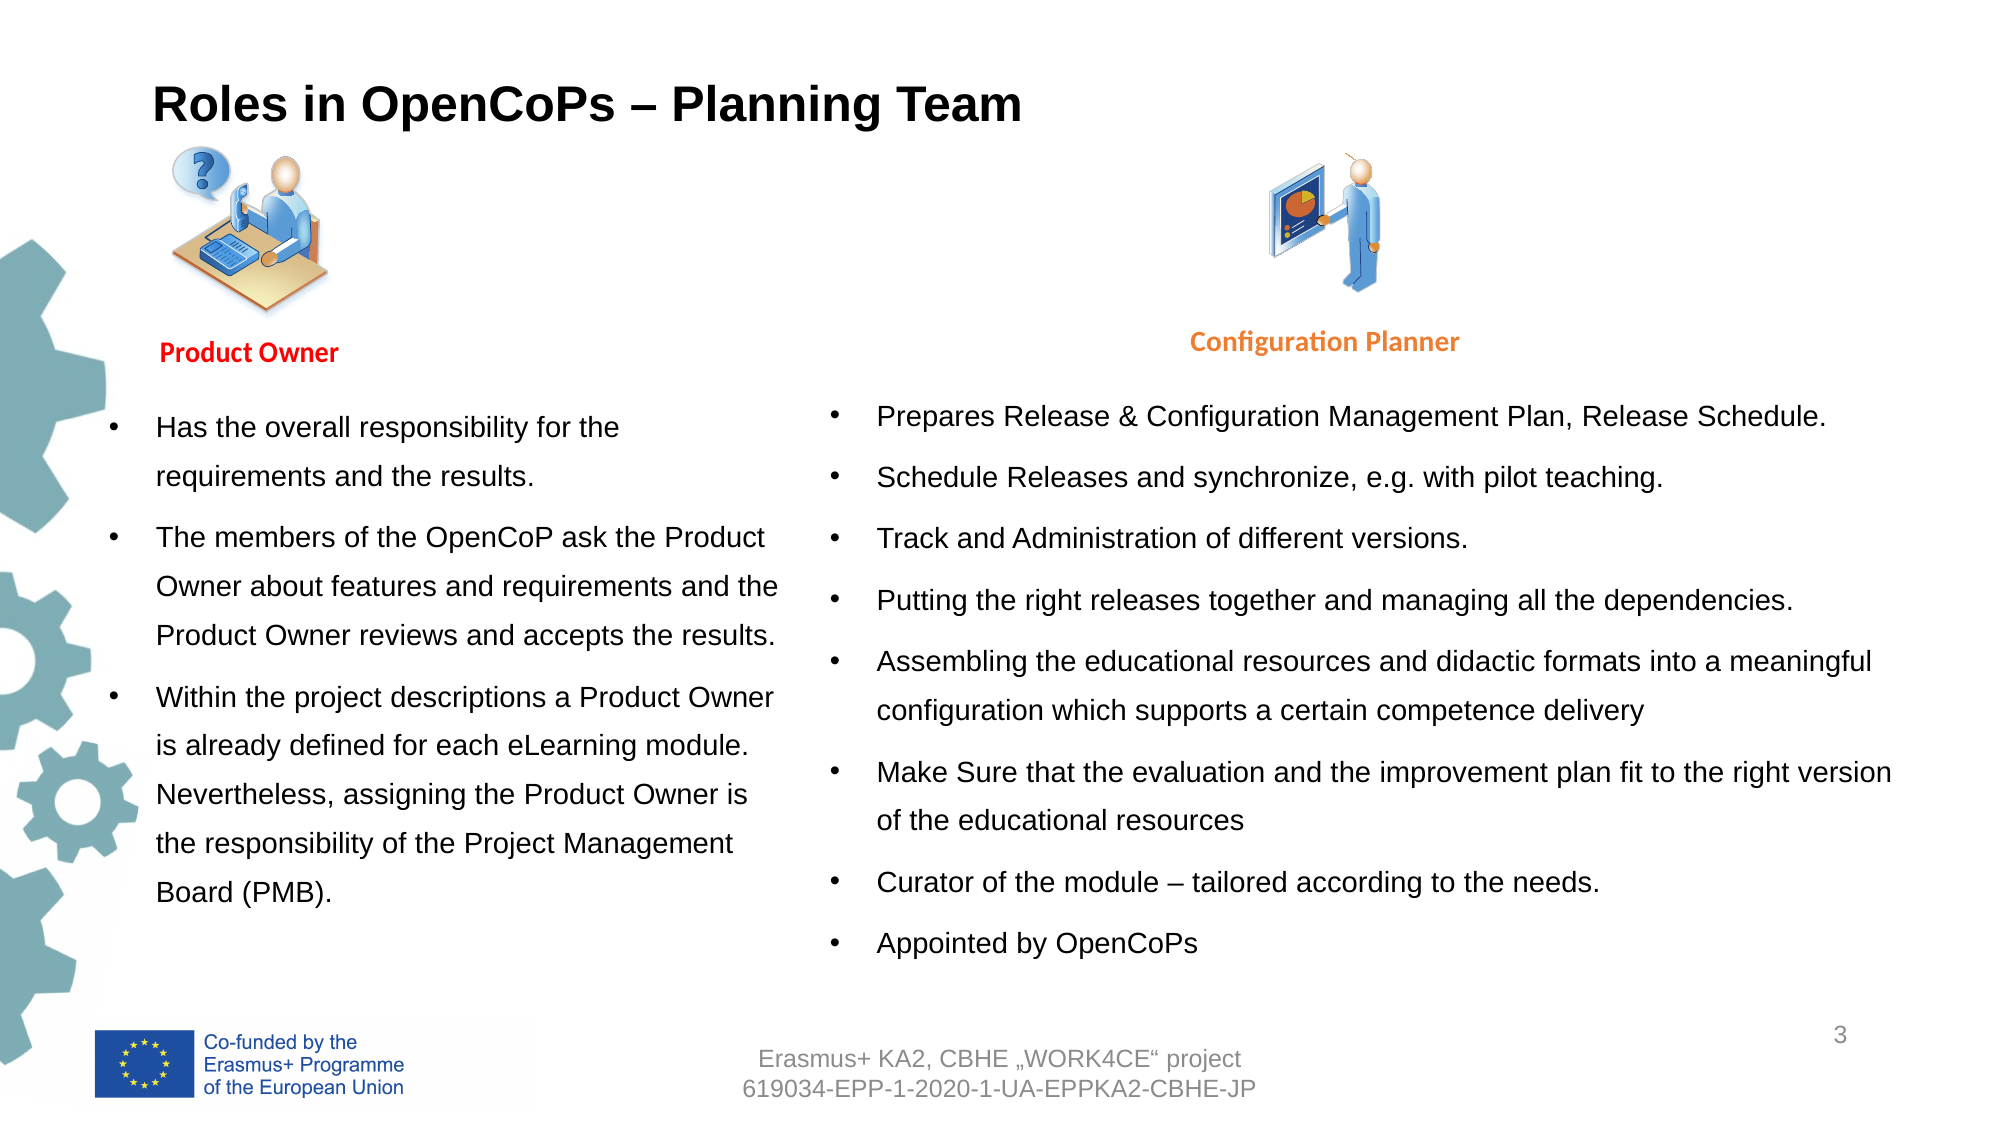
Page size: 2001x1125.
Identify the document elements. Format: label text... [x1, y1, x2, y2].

slide_number 3 [1720, 1003, 1863, 1064]
picture [0, 142, 532, 1110]
title Roles in OpenCoPs – Planning Team [137, 68, 1863, 143]
picture [1173, 150, 1477, 376]
text_box Prepares Release & Configuration Management Plan, Release Schedule. Schedule Releases and synchronize, e.g. with pilot teaching. Track and Administration of different versions. Putting the right releases together and managing all the dependencies. Assembling the educational resources and didactic formats into a meaningful configuration which supports a certain competence delivery Make Sure that the evaluation and the improvement plan fit to the right version of the educational resources Curator of the module – tailored according to the needs. Appointed by OpenCoPs [815, 375, 1921, 967]
text_box Has the overall responsibility for the requirements and the results. The members of the OpenCoP ask the Product Owner about features and requirements and the Product Owner reviews and accepts the results. Within the project descriptions a Product Owner is already defined for each eLearning module. Nevertheless, assigning the Product Owner is the responsibility of the Project Management Board (PMB). [94, 386, 798, 916]
